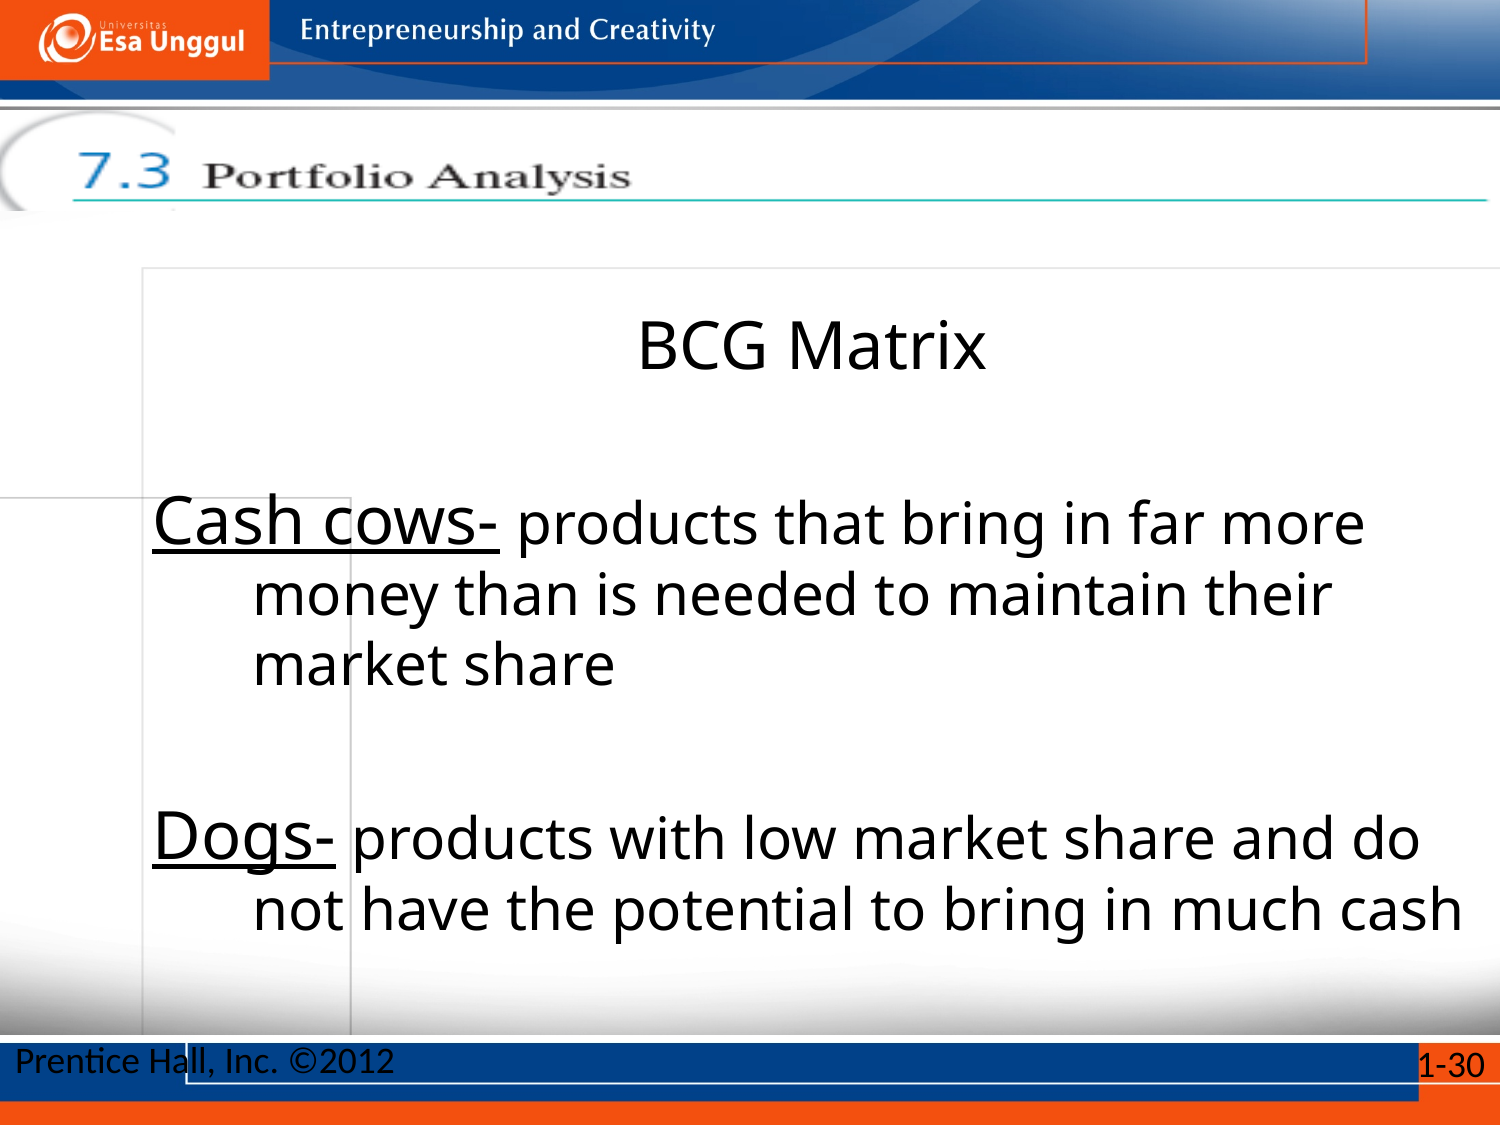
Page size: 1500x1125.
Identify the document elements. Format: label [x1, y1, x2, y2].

picture [0, 0, 1500, 110]
list [0, 110, 1500, 212]
picture [0, 212, 1500, 1125]
